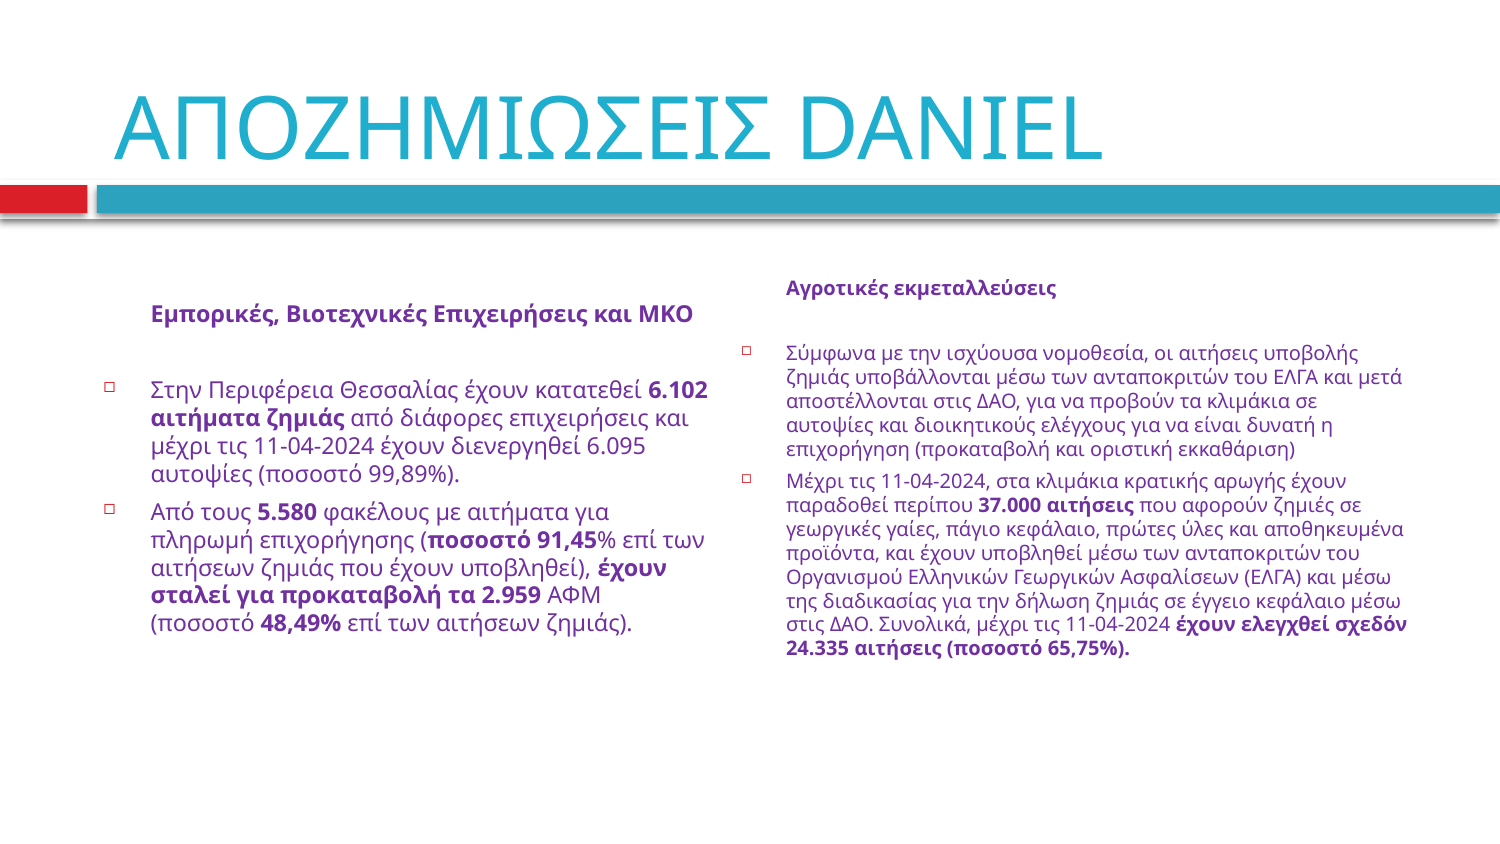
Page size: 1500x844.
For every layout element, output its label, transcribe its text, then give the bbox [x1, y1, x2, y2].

list Αγροτικές εκμεταλλεύσεις Σύμφωνα με την ισχύουσα νομοθεσία, οι αιτήσεις υποβολής ζημιάς υποβάλλονται μέσω των ανταποκριτών του ΕΛΓΑ και μετά αποστέλλονται στις ΔΑΟ, για να προβούν τα κλιμάκια σε αυτοψίες και διοικητικούς ελέγχους για να είναι δυνατή η επιχορήγηση (προκαταβολή και οριστική εκκαθάριση) Μέχρι τις 11-04-2024, στα κλιμάκια κρατικής αρωγής έχουν παραδοθεί περίπου 37.000 αιτήσεις που αφορούν ζημιές σε γεωργικές γαίες, πάγιο κεφάλαιο, πρώτες ύλες και αποθηκευμένα προϊόντα, και έχουν υποβληθεί μέσω των ανταποκριτών του Οργανισμού Ελληνικών Γεωργικών Ασφαλίσεων (ΕΛΓΑ) και μέσω της διαδικασίας για την δήλωση ζημιάς σε έγγειο κεφάλαιο μέσω στις ΔΑΟ. Συνολικά, μέχρι τις 11-04-2024 έχουν ελεγχθεί σχεδόν 24.335 αιτήσεις (ποσοστό 65,75%). [726, 268, 1423, 691]
list Εμπορικές, Βιοτεχνικές Επιχειρήσεις και ΜΚΟ Στην Περιφέρεια Θεσσαλίας έχουν κατατεθεί 6.102 αιτήματα ζημιάς από διάφορες επιχειρήσεις και μέχρι τις 11-04-2024 έχουν διενεργηθεί 6.095 αυτοψίες (ποσοστό 99,89%). Από τους 5.580 φακέλους με αιτήματα για πληρωμή επιχορήγησης (ποσοστό 91,45% επί των αιτήσεων ζημιάς που έχουν υποβληθεί), έχουν σταλεί για προκαταβολή τα 2.959 ΑΦΜ (ποσοστό 48,49% επί των αιτήσεων ζημιάς). [88, 291, 726, 667]
title ΑΠΟΖΗΜΙΩΣΕΙΣ DANIEL [99, 19, 1438, 185]
